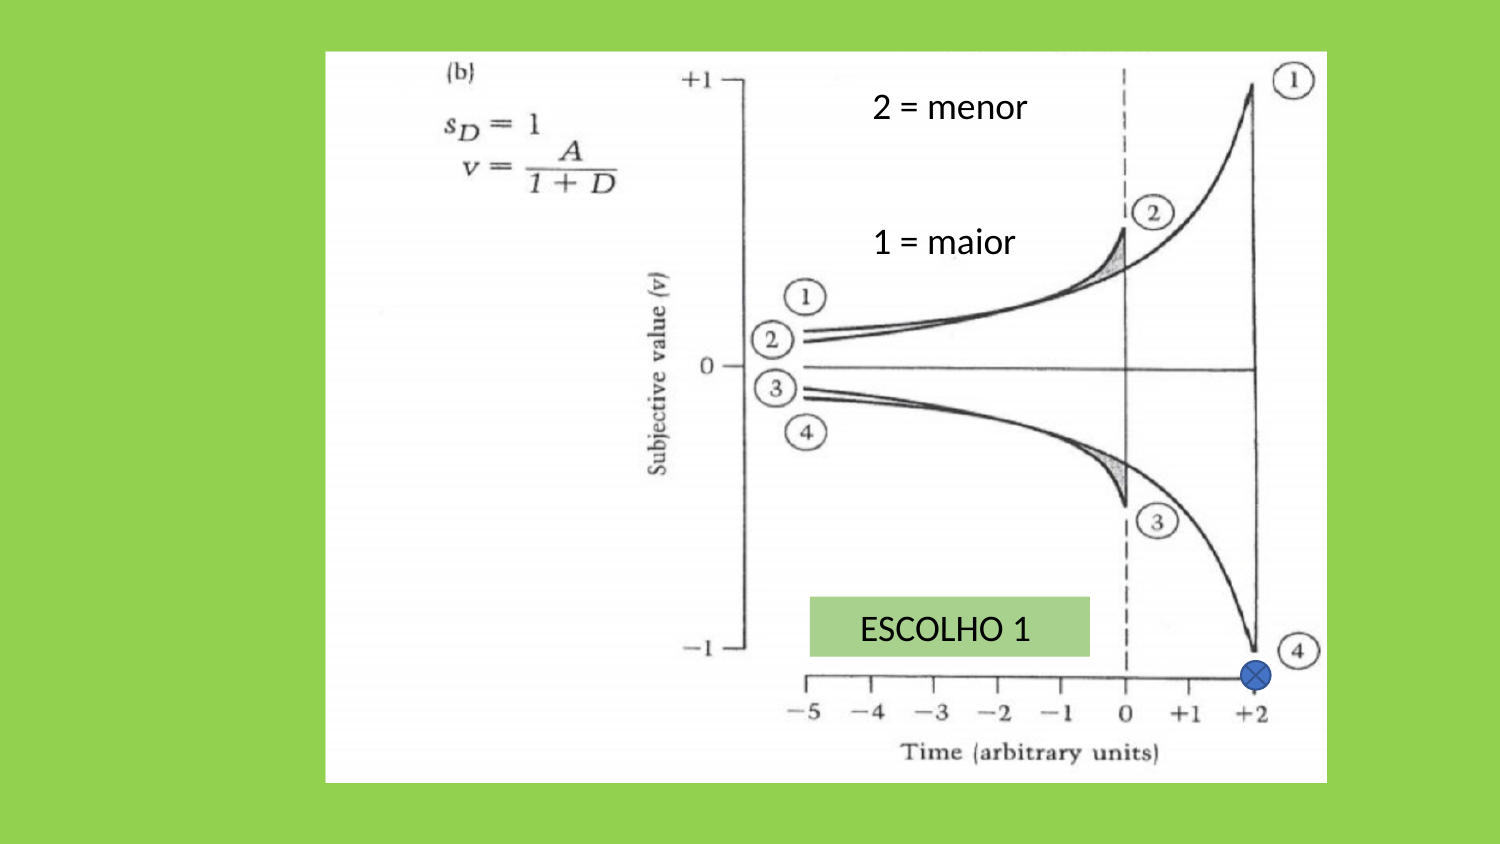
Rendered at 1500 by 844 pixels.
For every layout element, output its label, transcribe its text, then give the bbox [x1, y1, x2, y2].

text_box [1239, 659, 1272, 691]
text_box 2 = menor 1 = maior [1192, 74, 1308, 270]
picture [327, 0, 1327, 844]
